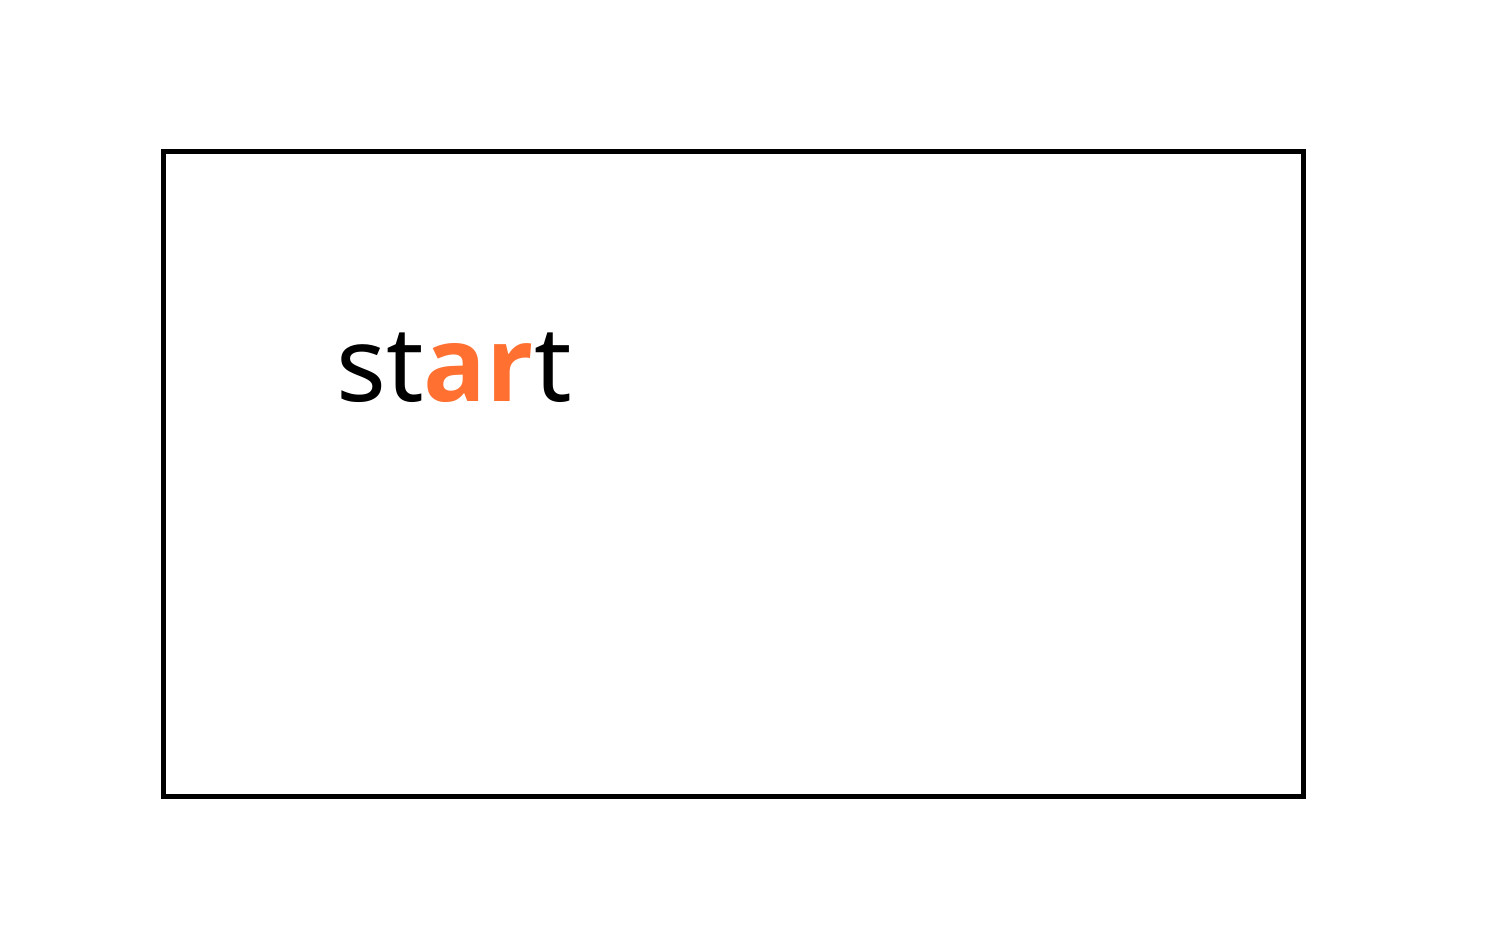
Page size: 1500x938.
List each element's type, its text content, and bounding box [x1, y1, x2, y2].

text_box [163, 150, 1304, 797]
text_box start [321, 289, 1029, 430]
